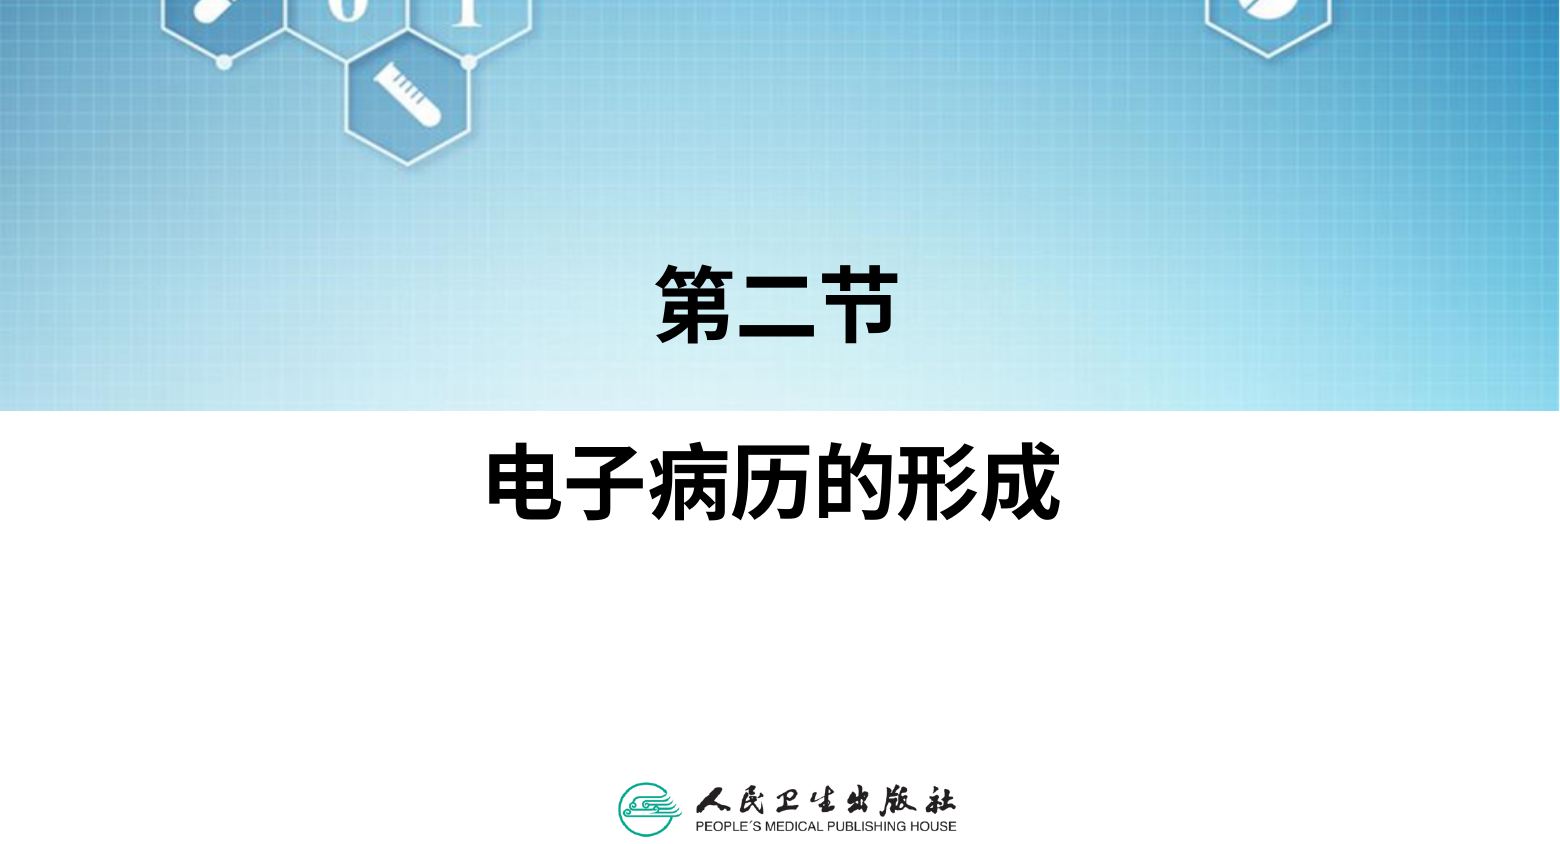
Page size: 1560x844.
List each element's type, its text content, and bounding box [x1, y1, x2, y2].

picture [0, 0, 1560, 411]
picture [597, 772, 977, 844]
text_box 第二节 [637, 245, 917, 361]
text_box 电子病历的形成 [465, 423, 1079, 538]
